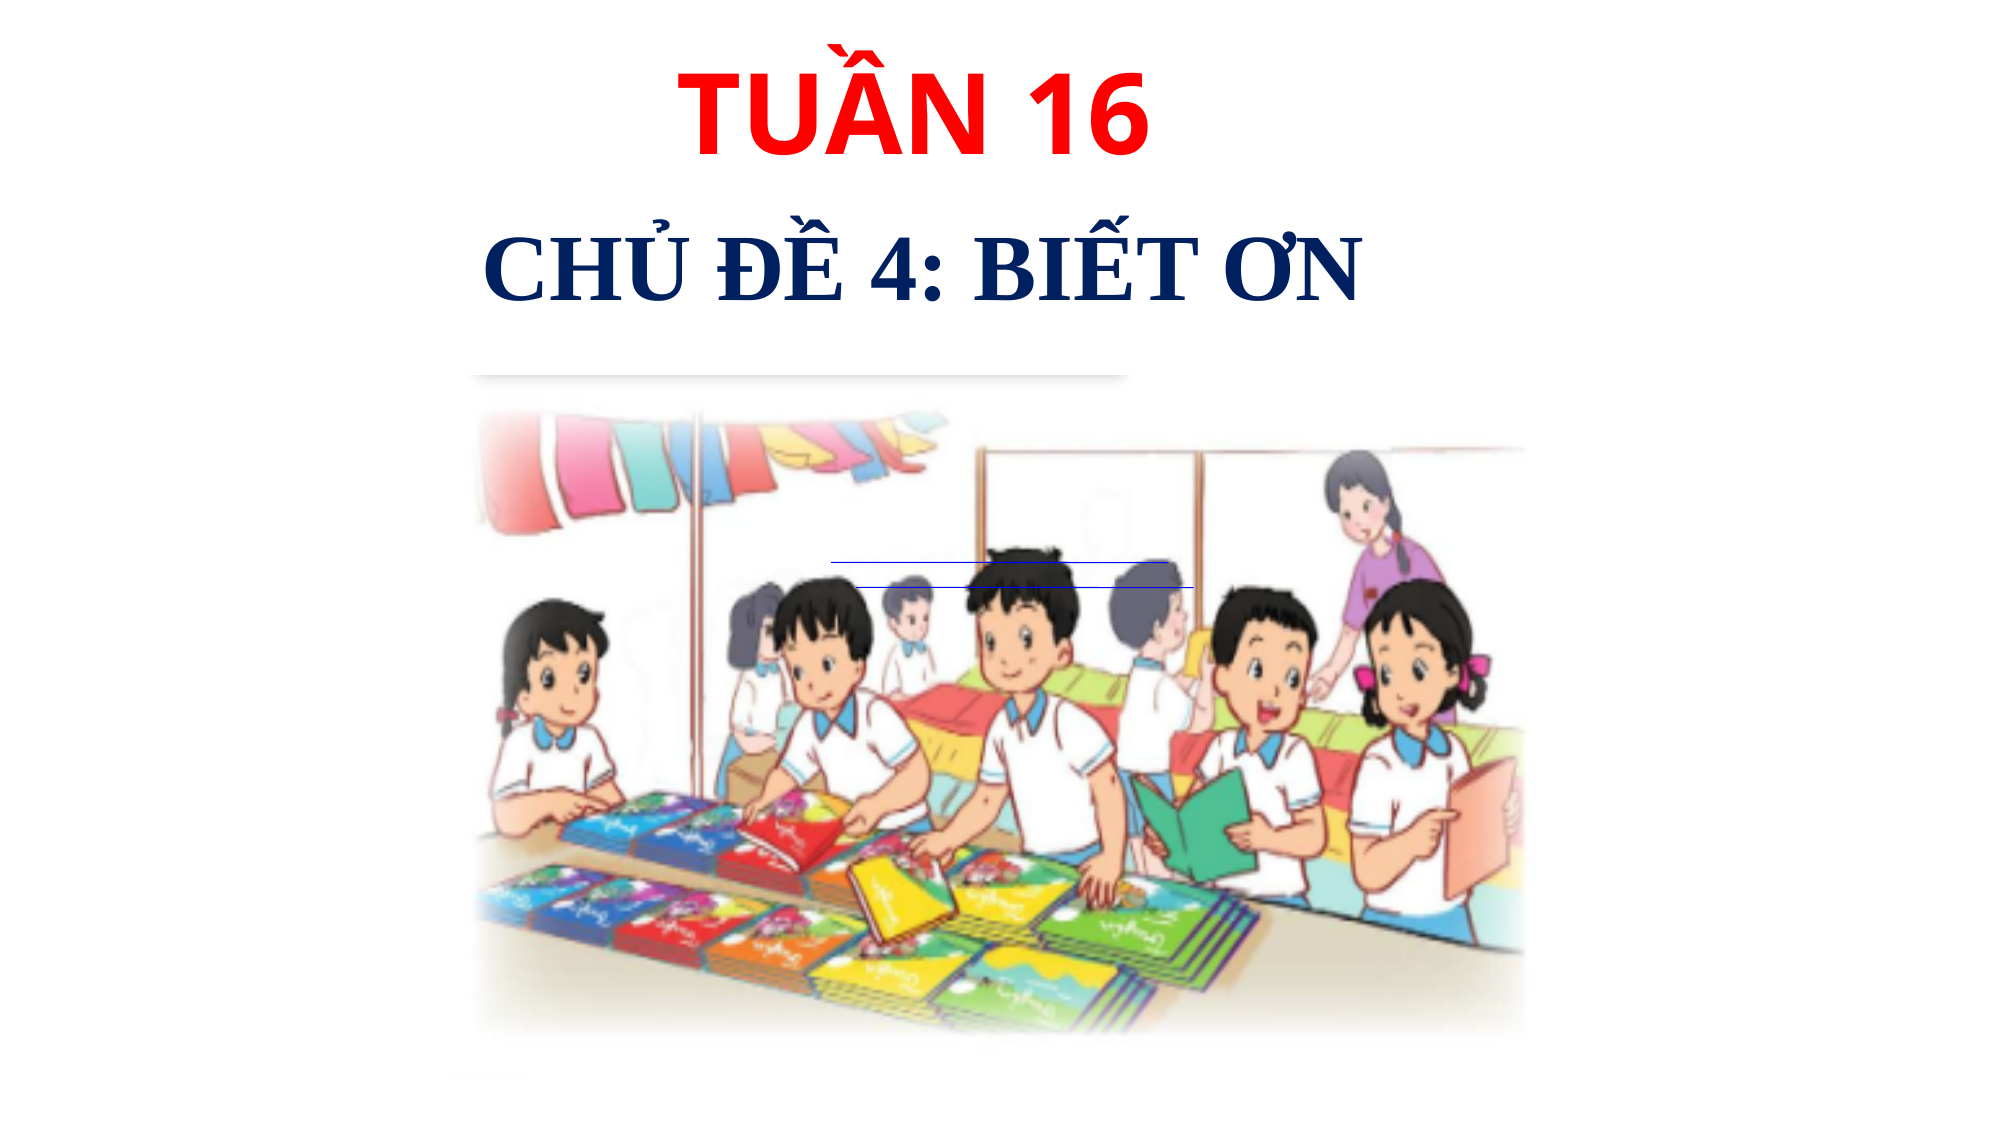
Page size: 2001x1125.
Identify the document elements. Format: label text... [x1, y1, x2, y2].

text_box CHỦ ĐỀ 4: BIẾT ƠN [466, 198, 1380, 327]
picture [430, 374, 1550, 1076]
text_box Tuần 16 [661, 34, 1363, 185]
